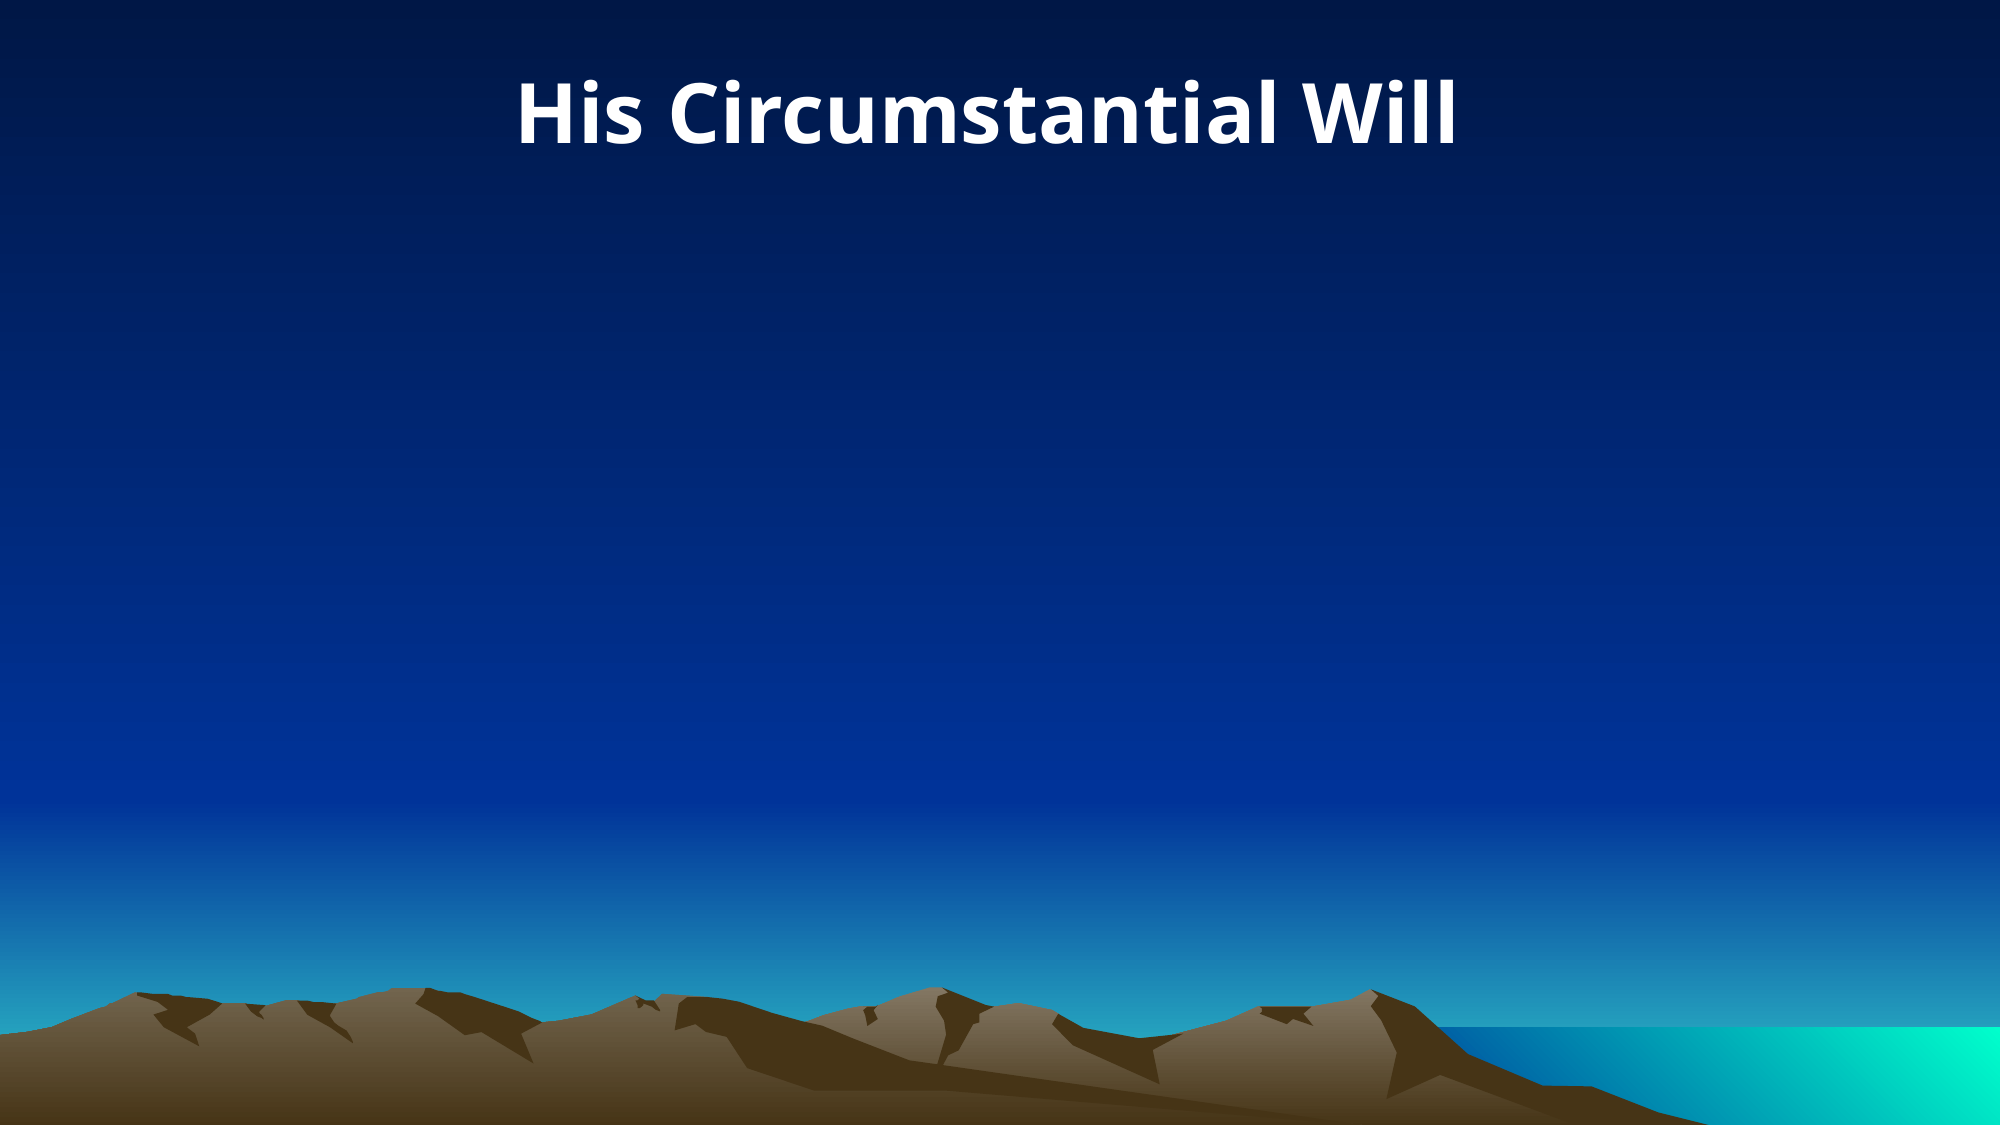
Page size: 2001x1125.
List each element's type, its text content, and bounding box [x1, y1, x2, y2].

text_box His Circumstantial Will [49, 37, 1925, 863]
